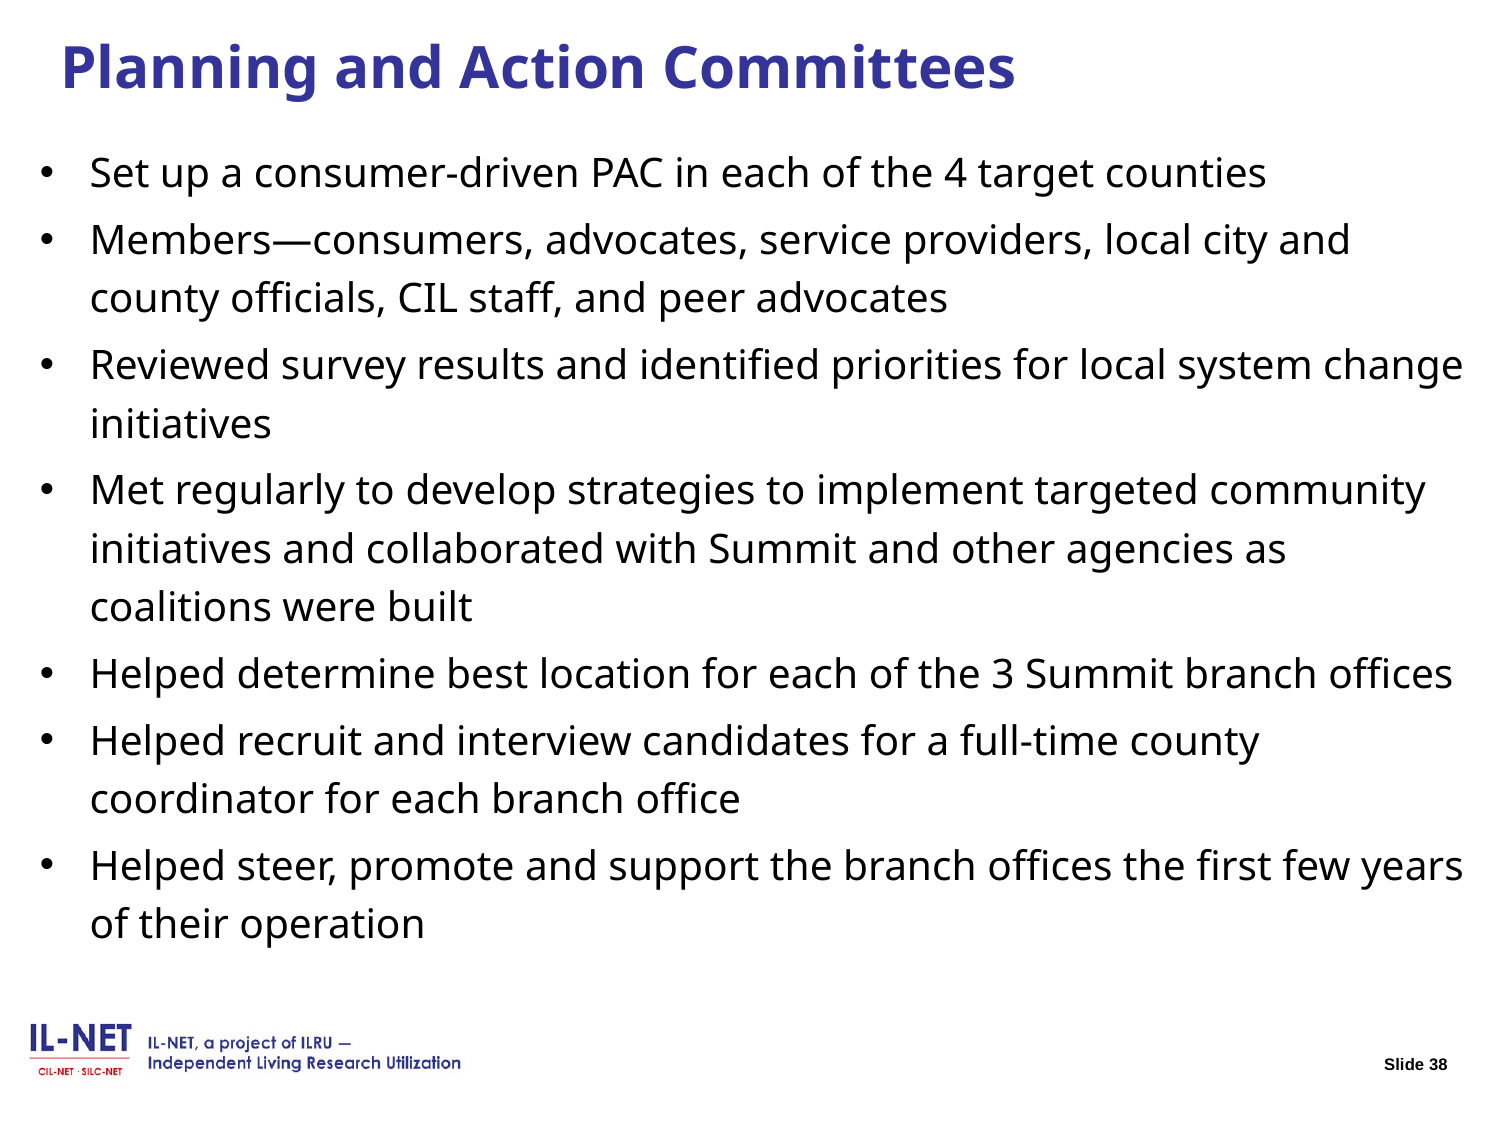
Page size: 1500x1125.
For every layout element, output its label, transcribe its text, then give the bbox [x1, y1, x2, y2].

title Slide 38 Planning and Action Committees [37, 0, 1300, 129]
list Set up a consumer-driven PAC in each of the 4 target counties Members—consumers, advocates, service providers, local city and county officials, CIL staff, and peer advocates Reviewed survey results and identified priorities for local system change initiatives Met regularly to develop strategies to implement targeted community initiatives and collaborated with Summit and other agencies as coalitions were built Helped determine best location for each of the 3 Summit branch offices Helped recruit and interview candidates for a full-time county coordinator for each branch office Helped steer, promote and support the branch offices the first few years of their operation [24, 129, 1488, 988]
picture [12, 1005, 478, 1092]
